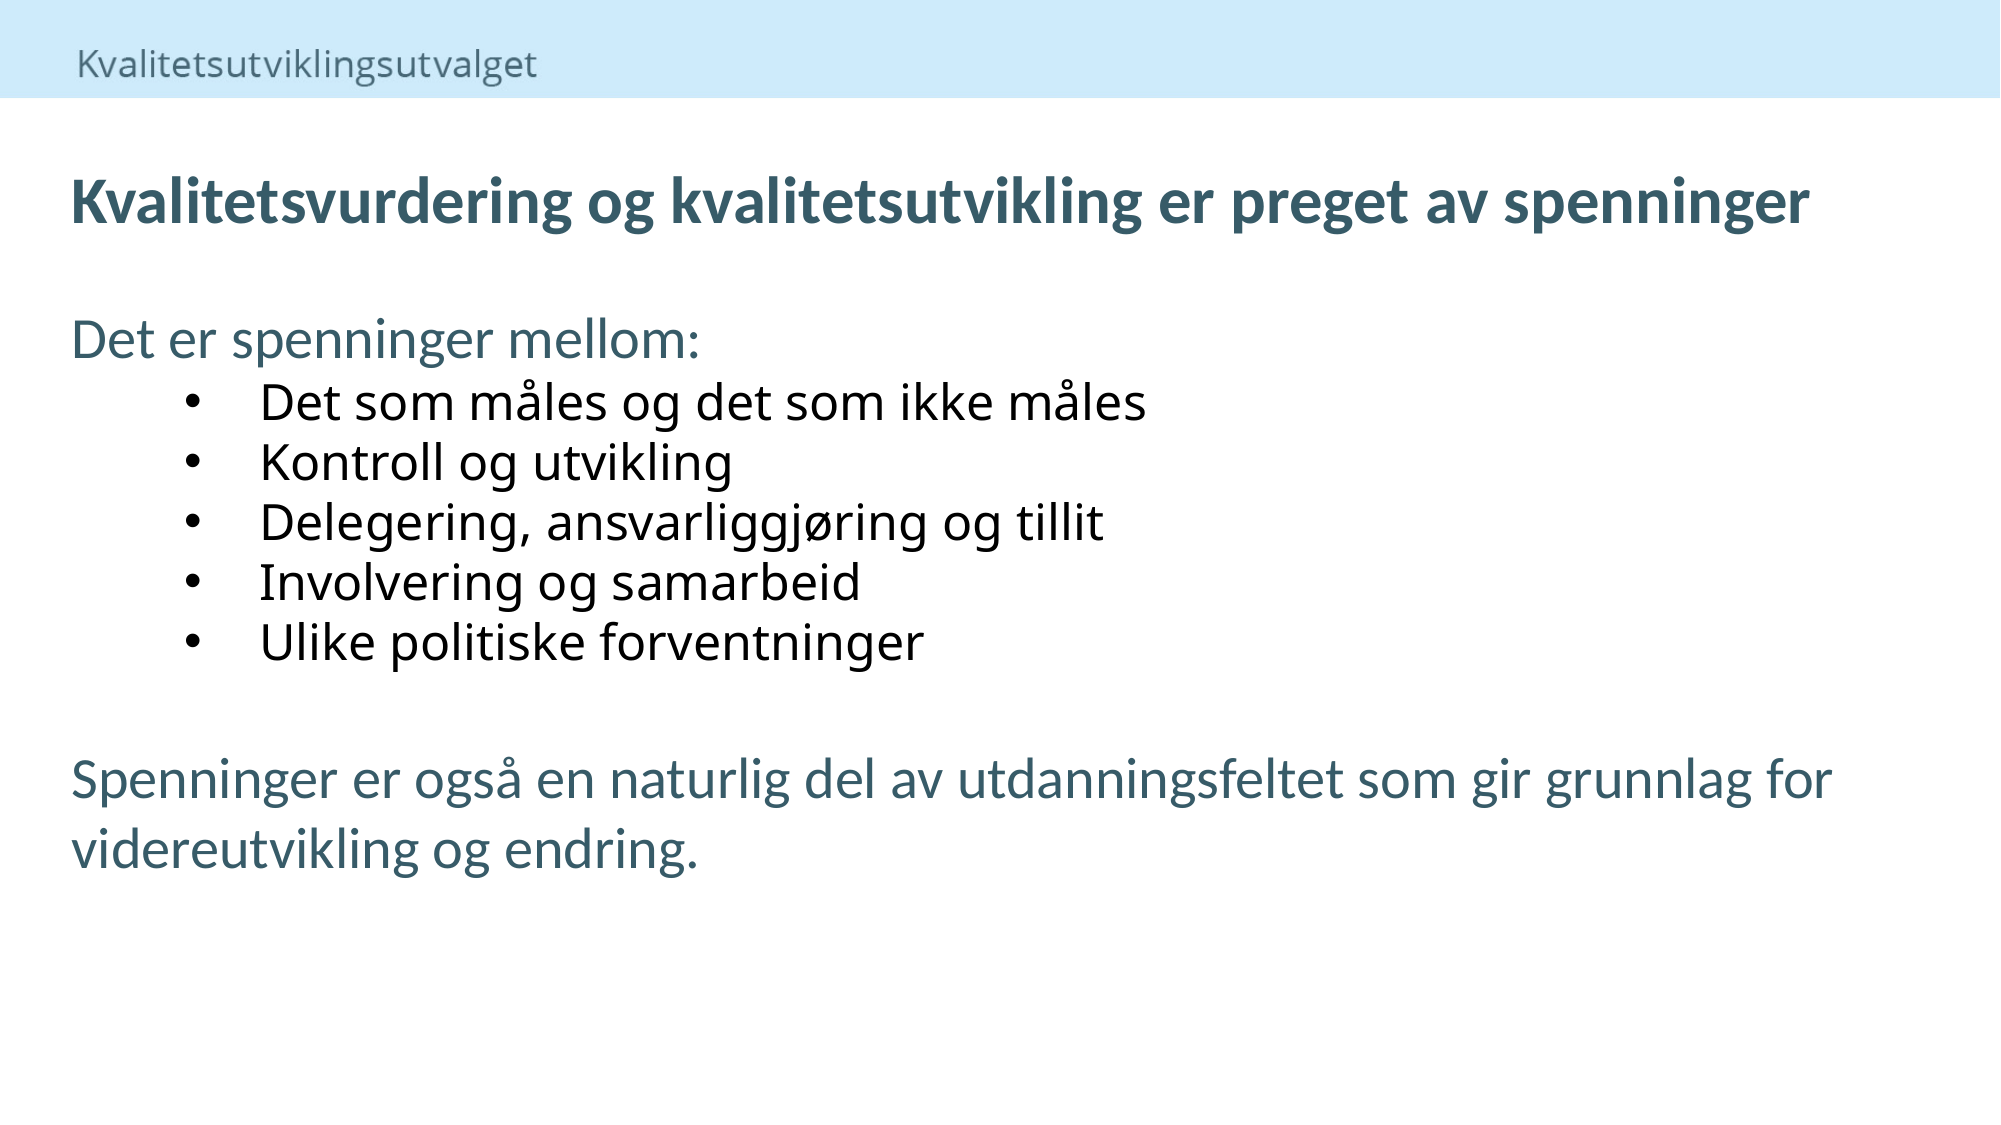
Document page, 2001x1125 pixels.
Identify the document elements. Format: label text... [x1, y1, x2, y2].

title Kvalitetsvurdering og kvalitetsutvikling er preget av spenninger [56, 155, 1863, 246]
list Det er spenninger mellom: Det som måles og det som ikke måles Kontroll og utvikling Delegering, ansvarliggjøring og tillit Involvering og samarbeid Ulike politiske forventninger Spenninger er også en naturlig del av utdanningsfeltet som gir grunnlag for videreutvikling og endring. [56, 293, 1947, 1063]
picture [0, 0, 2000, 1125]
